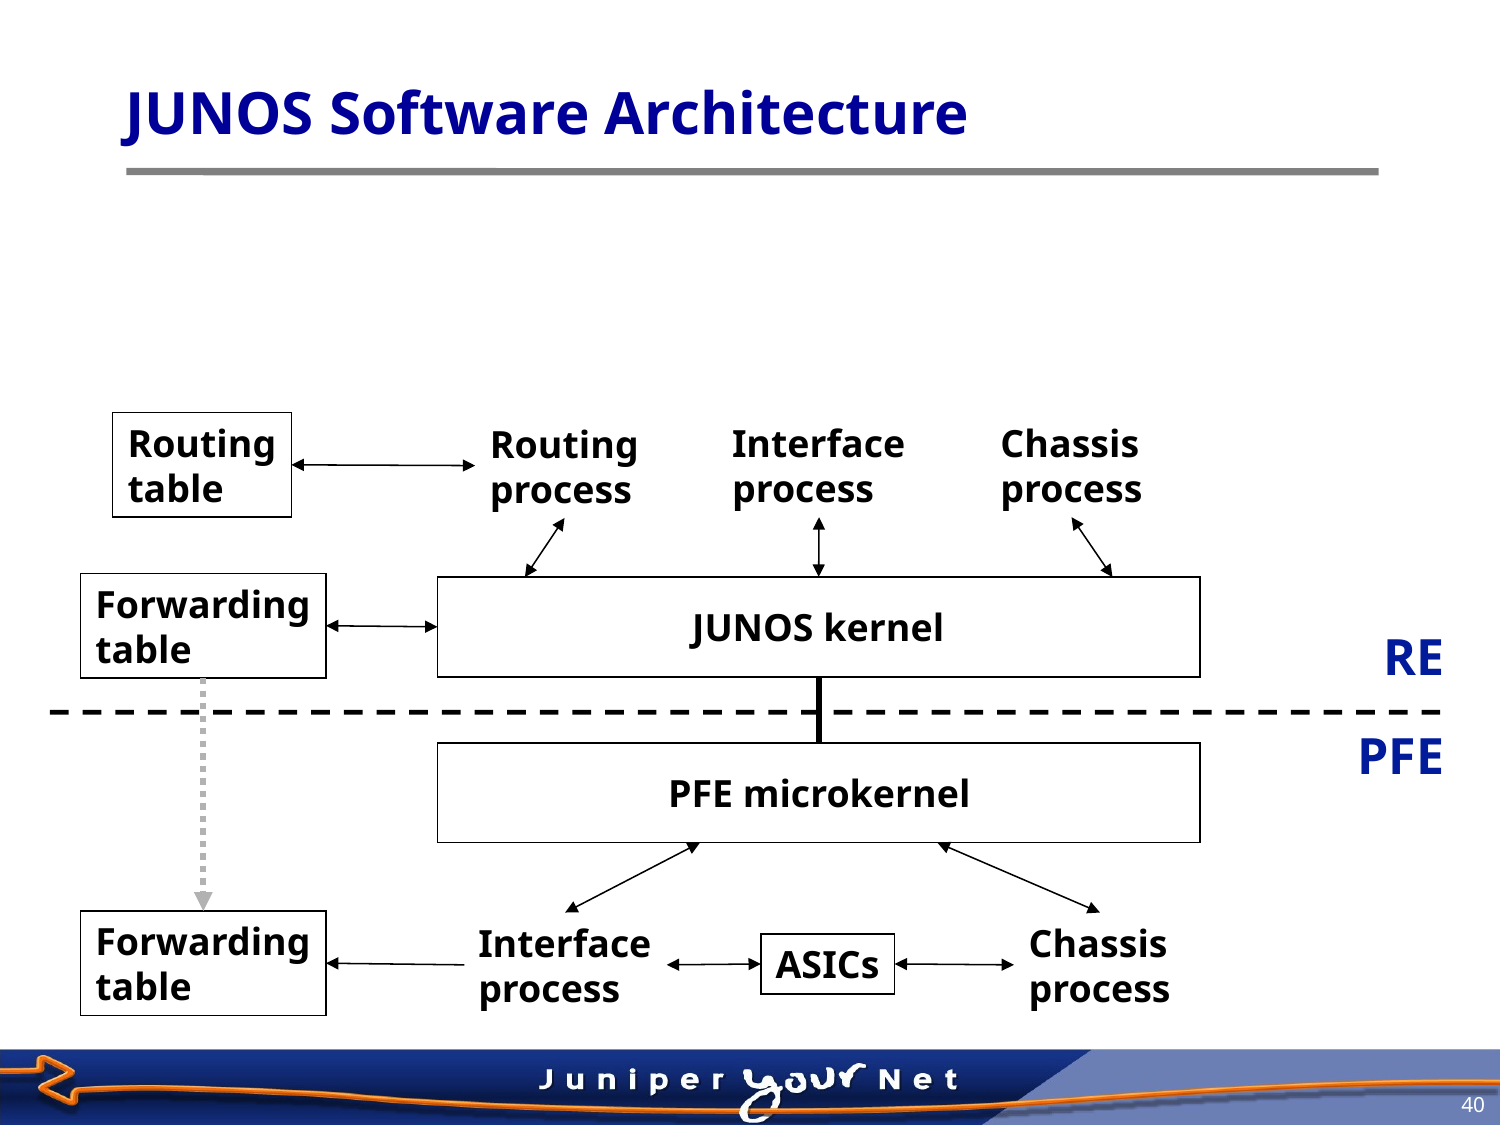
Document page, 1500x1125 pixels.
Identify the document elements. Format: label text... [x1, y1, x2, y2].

text_box RE [1368, 617, 1460, 693]
picture [0, 1049, 1500, 1125]
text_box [524, 518, 565, 578]
text_box Forwarding table [80, 573, 326, 679]
text_box ASICs [760, 934, 895, 994]
text_box Routing table [112, 412, 292, 518]
text_box [437, 576, 1200, 677]
text_box JUNOS kernel [677, 596, 960, 657]
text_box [1071, 517, 1113, 578]
text_box Forwarding table [80, 910, 326, 1016]
text_box Routing process [475, 413, 654, 518]
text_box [565, 842, 701, 913]
text_box PFE microkernel [653, 762, 986, 823]
text_box Interface process [463, 912, 667, 1018]
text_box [937, 842, 1101, 913]
title JUNOS Software Architecture [109, 24, 1410, 155]
text_box Interface process [717, 412, 921, 518]
text_box [437, 742, 1200, 843]
text_box PFE [1342, 717, 1460, 793]
text_box Chassis process [1013, 912, 1186, 1018]
text_box Chassis process [985, 412, 1158, 518]
